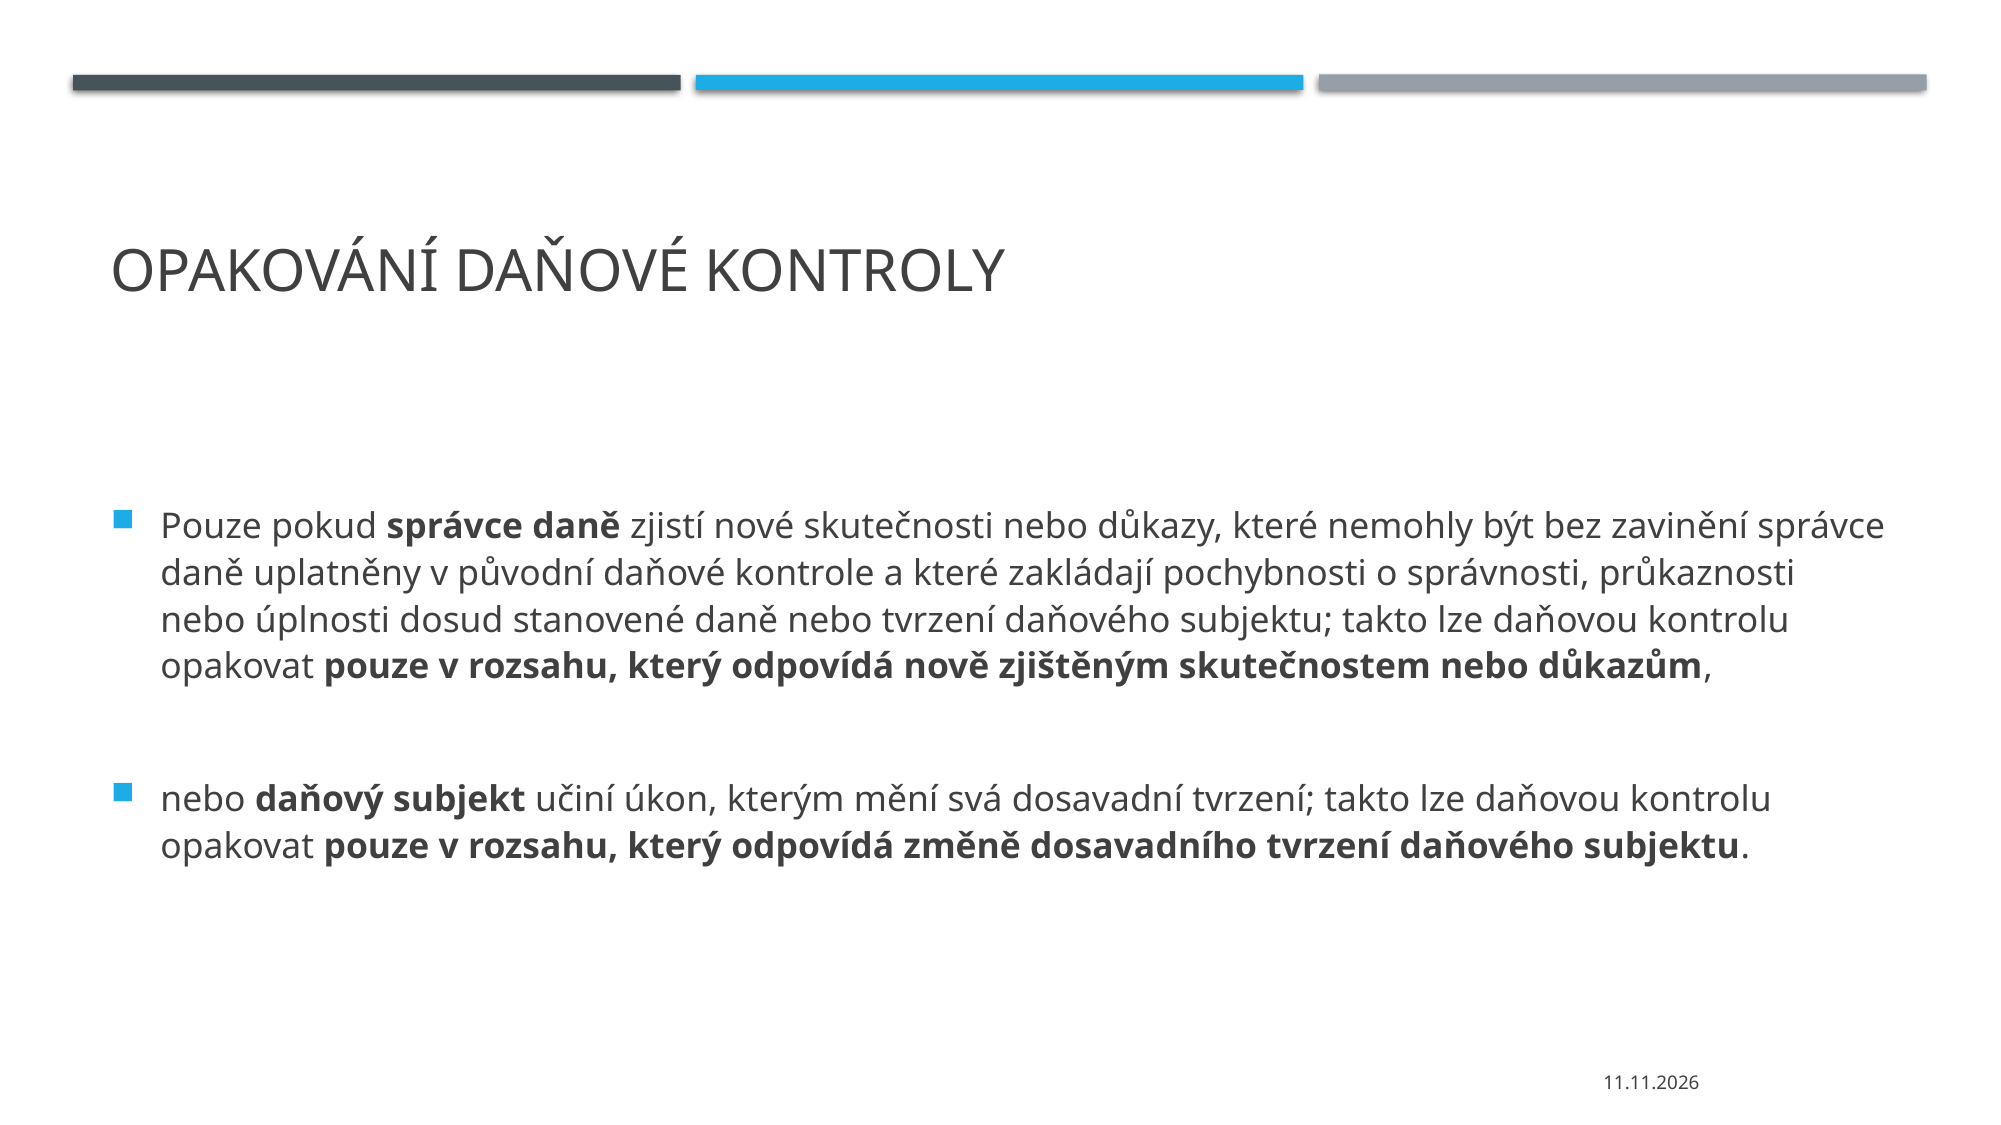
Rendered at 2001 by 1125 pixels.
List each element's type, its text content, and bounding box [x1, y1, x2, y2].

title Opakování daňové kontroly [95, 115, 1905, 311]
list Pouze pokud správce daně zjistí nové skutečnosti nebo důkazy, které nemohly být bez zavinění správce daně uplatněny v původní daňové kontrole a které zakládají pochybnosti o správnosti, průkaznosti nebo úplnosti dosud stanovené daně nebo tvrzení daňového subjektu; takto lze daňovou kontrolu opakovat pouze v rozsahu, který odpovídá nově zjištěným skutečnostem nebo důkazům, nebo daňový subjekt učiní úkon, kterým mění svá dosavadní tvrzení; takto lze daňovou kontrolu opakovat pouze v rozsahu, který odpovídá změně dosavadního tvrzení daňového subjektu. [95, 383, 1905, 981]
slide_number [1247, 1053, 1715, 1114]
